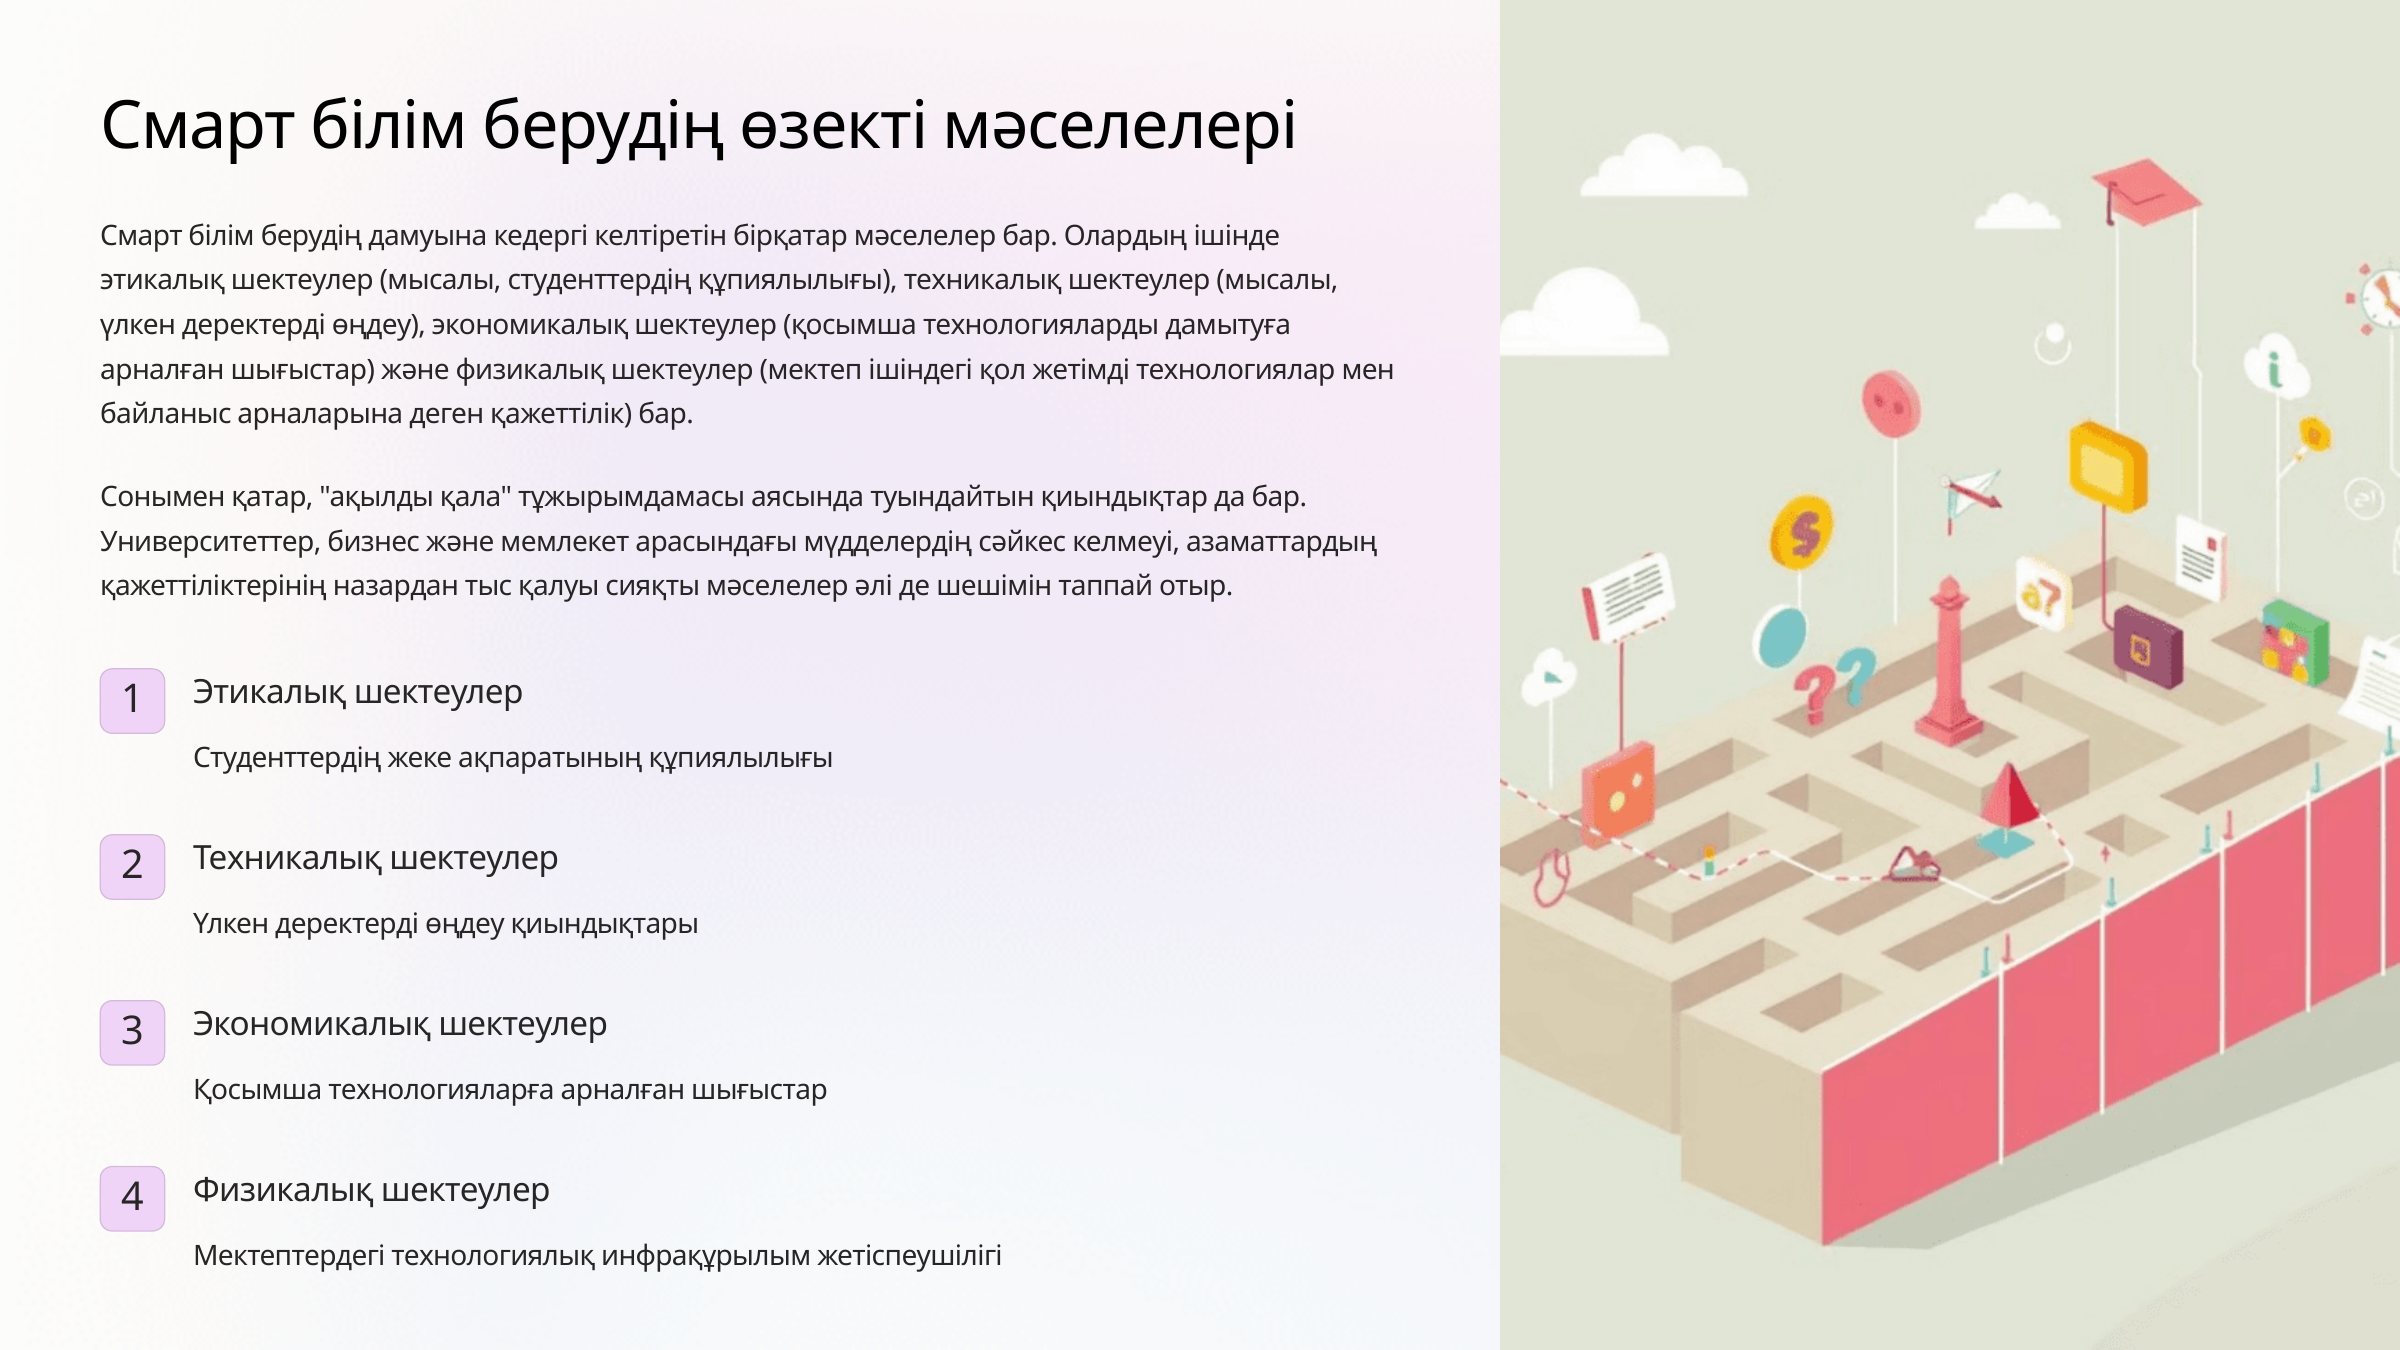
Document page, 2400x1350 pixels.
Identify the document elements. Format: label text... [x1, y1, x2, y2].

text_box [100, 668, 165, 734]
text_box Мектептердегі технологиялық инфрақұрылым жетіспеушілігі [193, 1225, 1400, 1272]
text_box 2 [122, 846, 143, 888]
text_box Этикалық шектеулер [193, 668, 530, 711]
text_box Смарт білім берудің өзекті мәселелері [100, 78, 1284, 163]
text_box Физикалық шектеулер [193, 1166, 547, 1209]
text_box Техникалық шектеулер [193, 834, 559, 877]
text_box Экономикалық шектеулер [193, 1000, 606, 1043]
text_box Сонымен қатар, "ақылды қала" тұжырымдамасы аясында туындайтын қиындықтар да бар. Университеттер, бизнес және мемлекет арасындағы мүдделердің сәйкес келмеуі, азаматтардың қажеттіліктерінің назардан тыс қалуы сияқты мәселелер әлі де шешімін таппай отыр. [100, 467, 1400, 605]
text_box 1 [122, 680, 143, 722]
text_box Қосымша технологияларға арналған шығыстар [193, 1059, 1400, 1106]
text_box Студенттердің жеке ақпаратының құпиялылығы [193, 728, 1400, 774]
text_box [100, 1166, 165, 1232]
text_box [100, 1000, 165, 1066]
text_box 3 [122, 1012, 143, 1053]
text_box Үлкен деректерді өңдеу қиындықтары [193, 893, 1400, 940]
picture [1499, 0, 2400, 1350]
text_box 4 [122, 1178, 143, 1219]
text_box [100, 834, 165, 900]
text_box Смарт білім берудің дамуына кедергі келтіретін бірқатар мәселелер бар. Олардың ішінде этикалық шектеулер (мысалы, студенттердің құпиялылығы), техникалық шектеулер (мысалы, үлкен деректерді өңдеу), экономикалық шектеулер (қосымша технологияларды дамытуға арналған шығыстар) және физикалық шектеулер (мектеп ішіндегі қол жетімді технологиялар мен байланыс арналарына деген қажеттілік) бар. [100, 205, 1400, 435]
